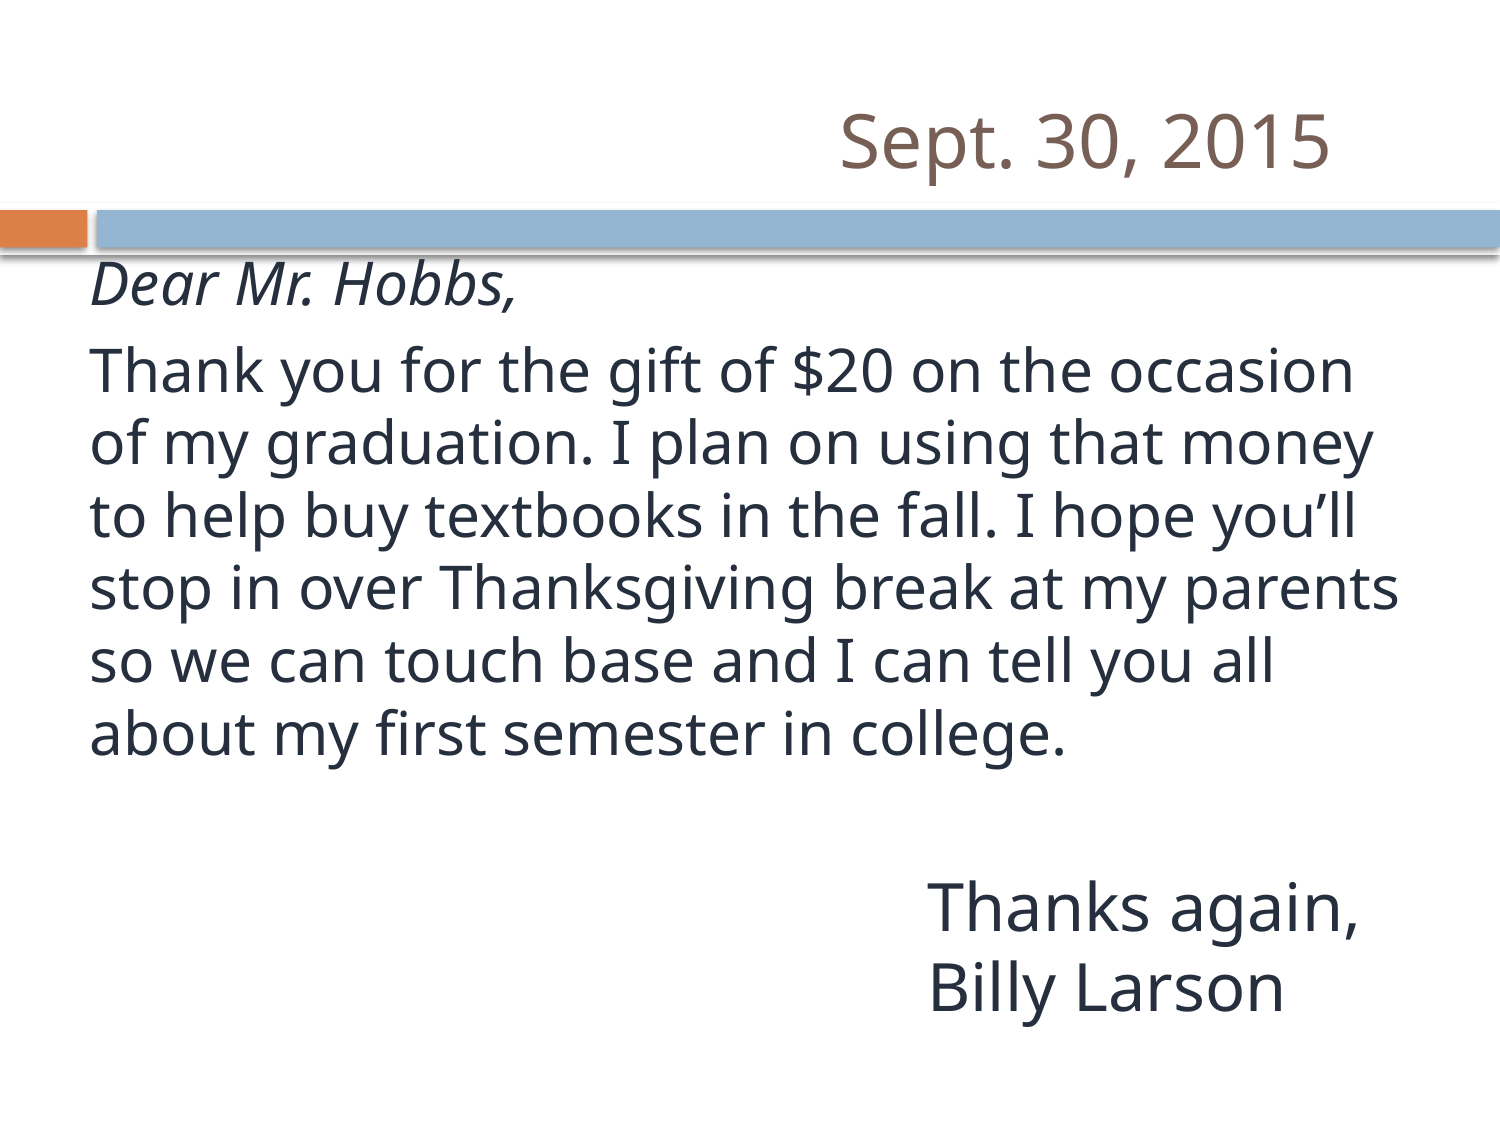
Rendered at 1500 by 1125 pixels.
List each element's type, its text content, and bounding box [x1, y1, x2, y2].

text_box Thanks again, Billy Larson [912, 857, 1425, 1032]
list Dear Mr. Hobbs, Thank you for the gift of $20 on the occasion of my graduation. I plan on using that money to help buy textbooks in the fall. I hope you’ll stop in over Thanksgiving break at my parents so we can touch base and I can tell you all about my first semester in college. [75, 237, 1425, 863]
title Sept. 30, 2015 [825, 45, 1425, 233]
